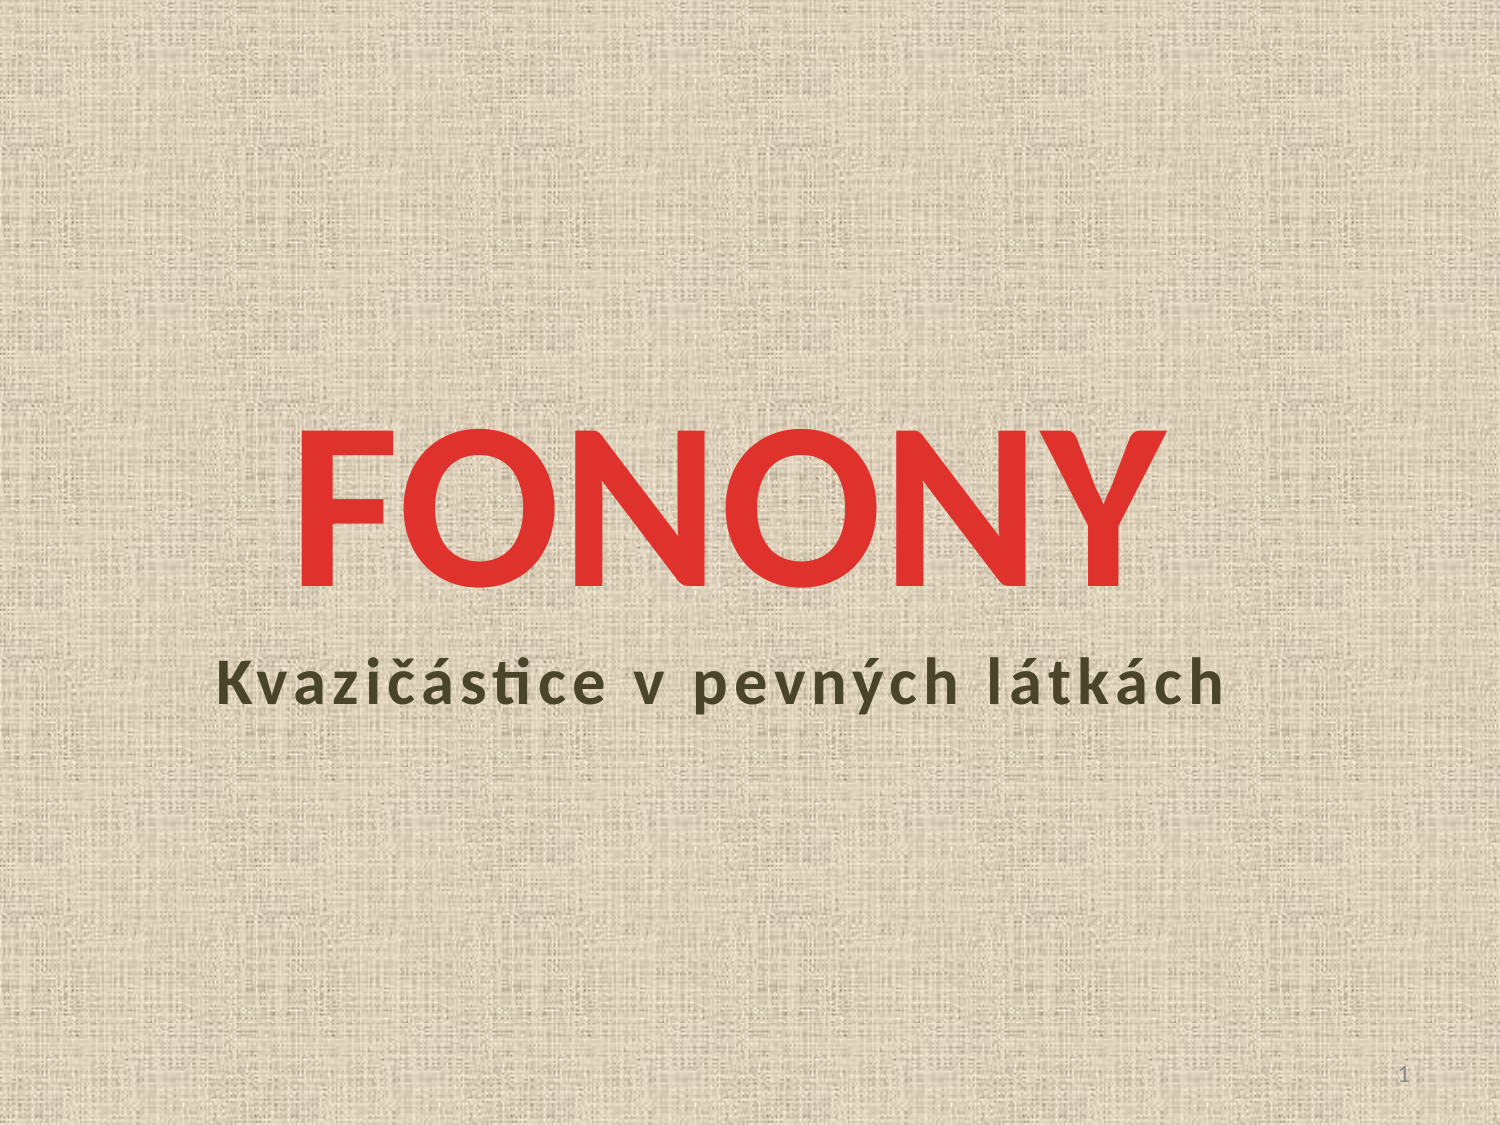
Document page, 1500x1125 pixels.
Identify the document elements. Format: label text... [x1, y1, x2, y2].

text_box Kvazičástice v pevných látkách [201, 630, 1240, 726]
picture [0, 0, 1500, 1125]
text_box FONONY [274, 339, 1182, 630]
slide_number 1 [1074, 1042, 1425, 1103]
